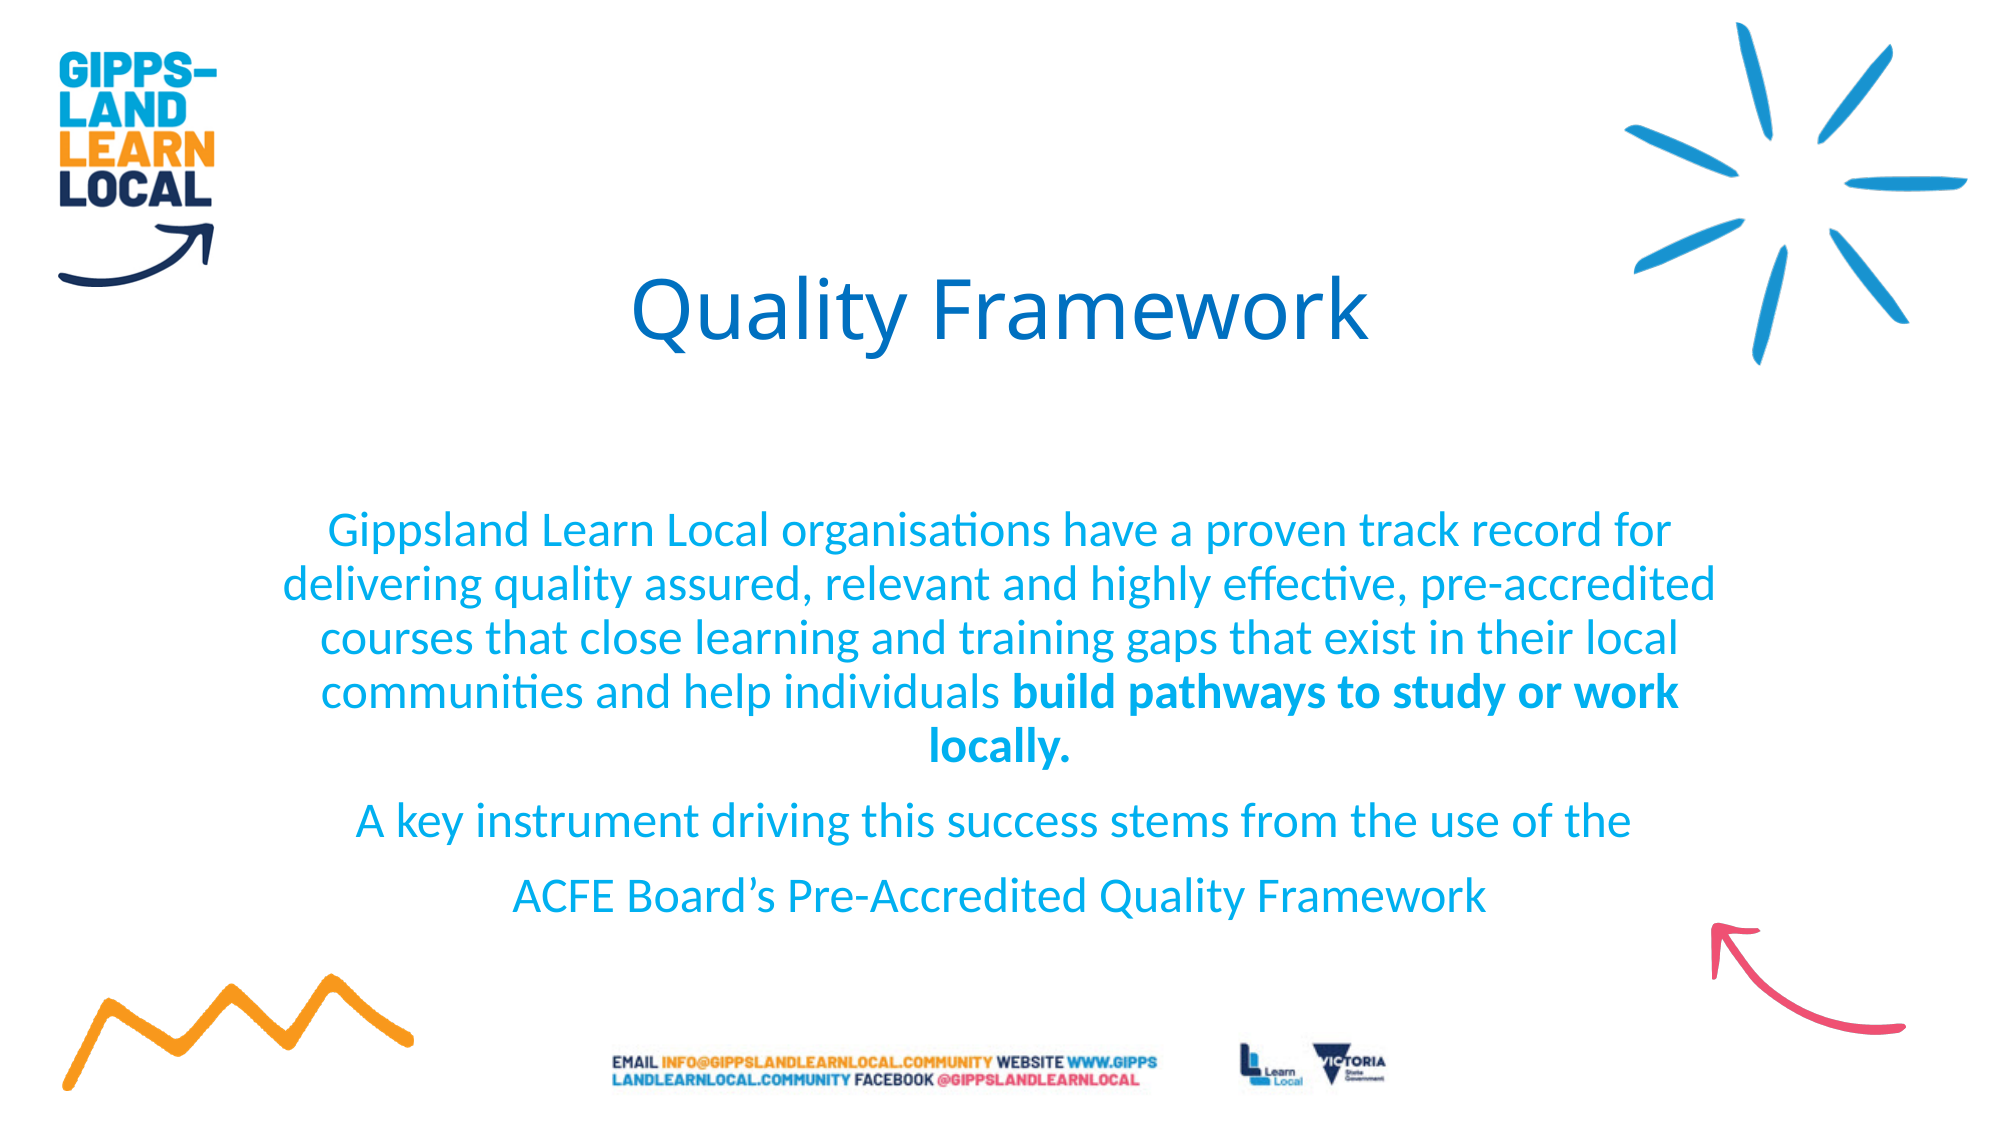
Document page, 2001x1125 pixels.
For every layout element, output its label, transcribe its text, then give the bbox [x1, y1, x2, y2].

picture [62, 973, 414, 1091]
picture [1686, 873, 1906, 1102]
title Quality Framework [249, 184, 1750, 366]
picture [58, 51, 217, 287]
picture [1624, 22, 1968, 366]
picture [600, 1032, 1400, 1103]
subtitle Gippsland Learn Local organisations have a proven track record for delivering quality assured, relevant and highly effective, pre-accredited courses that close learning and training gaps that exist in their local communities and help individuals build pathways to study or work locally. A key instrument driving this success stems from the use of the ACFE Board’s Pre-Accredited Quality Framework [249, 496, 1750, 863]
